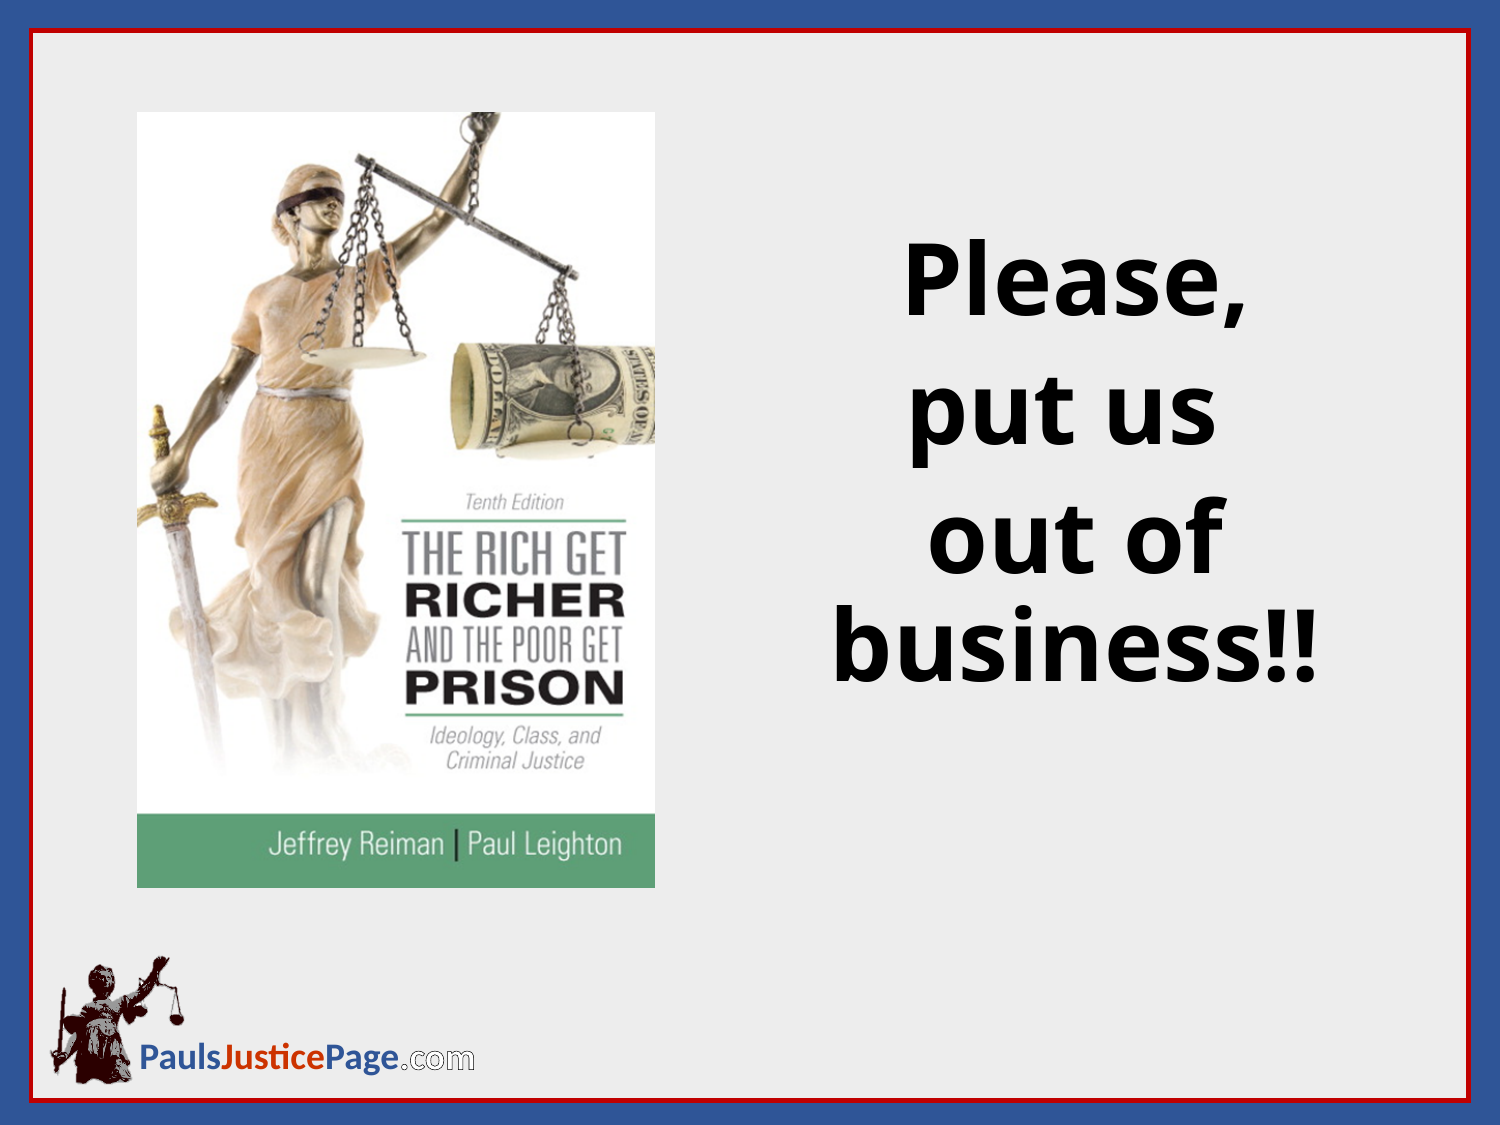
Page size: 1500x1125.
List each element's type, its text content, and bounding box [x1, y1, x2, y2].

picture [137, 112, 655, 888]
picture [25, 940, 209, 1100]
list Please, put us out of business!! [737, 221, 1413, 779]
